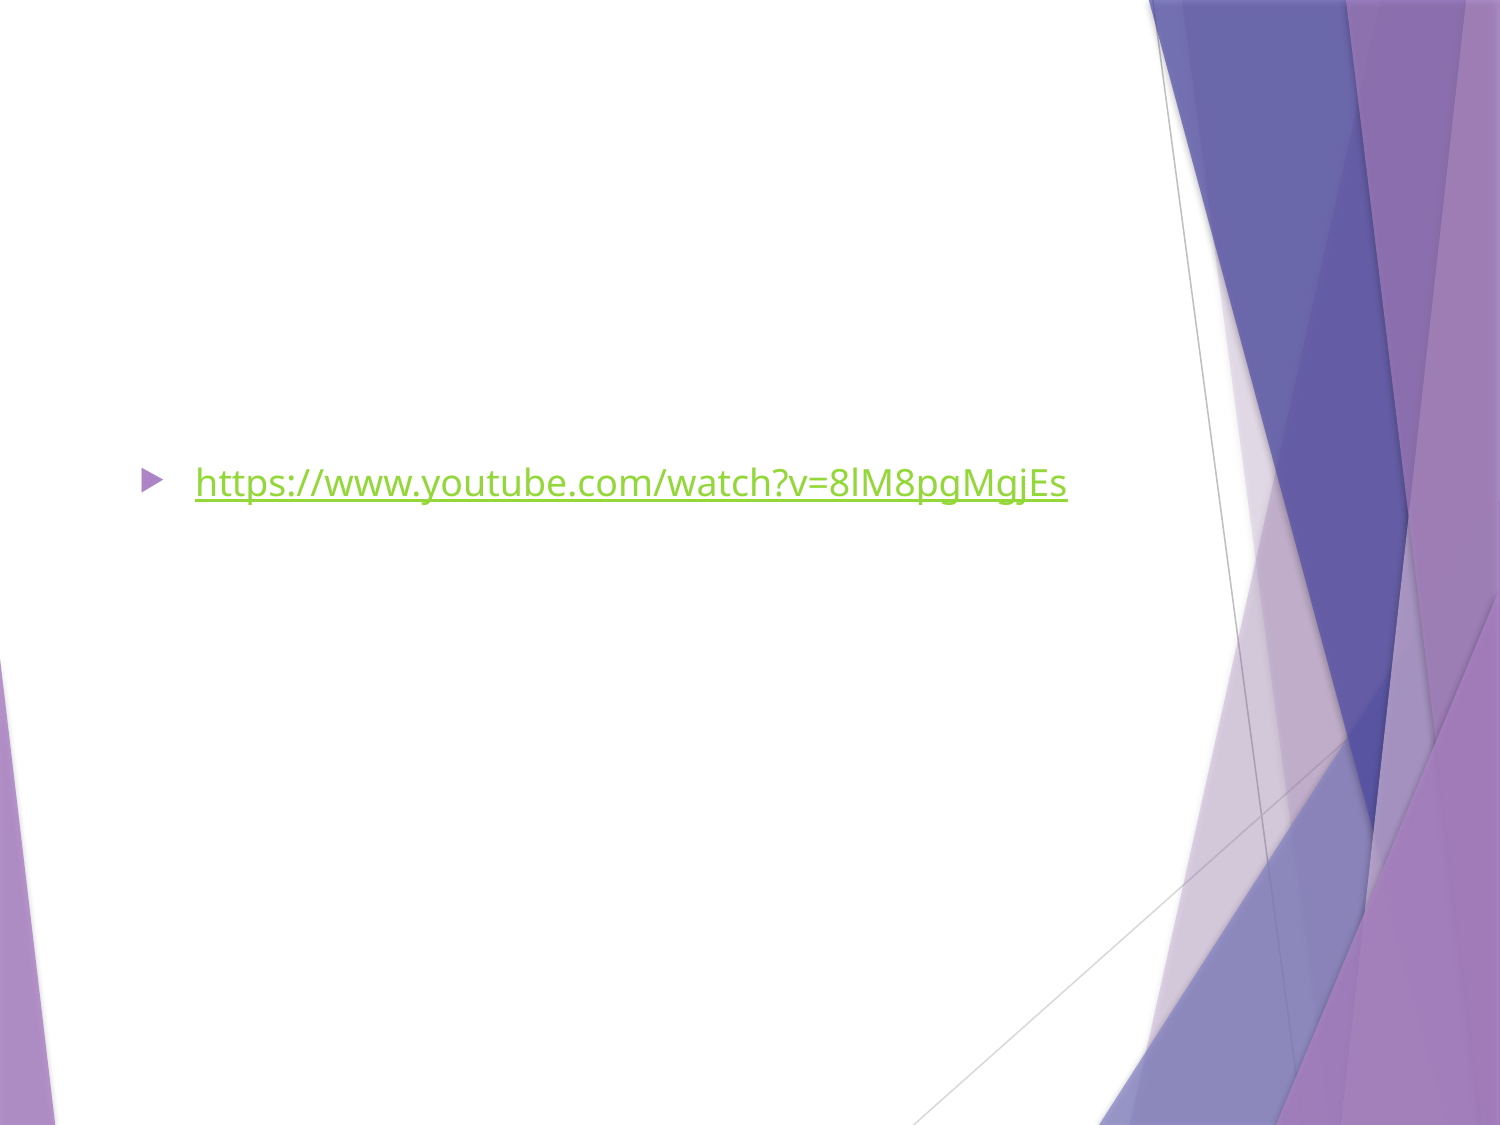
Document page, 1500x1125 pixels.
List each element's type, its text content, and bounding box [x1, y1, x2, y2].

list https://www.youtube.com/watch?v=8lM8pgMgjEs [123, 385, 1182, 1022]
